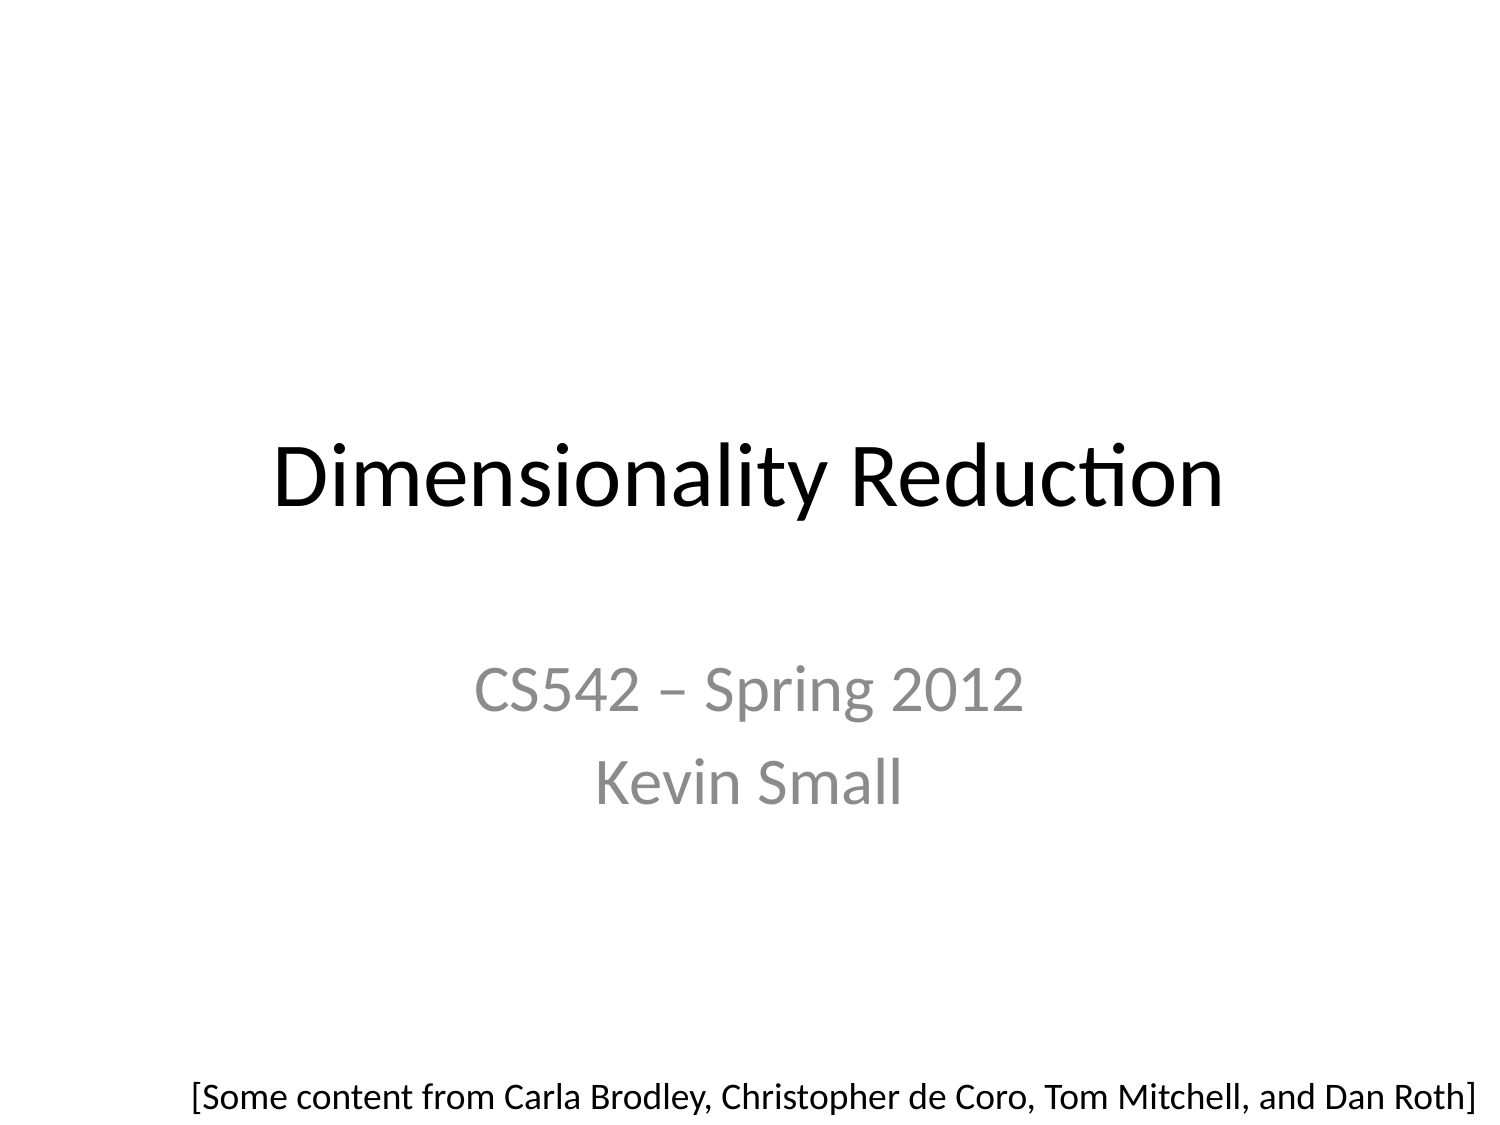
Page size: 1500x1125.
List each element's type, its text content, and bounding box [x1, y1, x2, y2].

text_box [Some content from Carla Brodley, Christopher de Coro, Tom Mitchell, and Dan Roth] [175, 1064, 1494, 1125]
title Dimensionality Reduction [112, 349, 1388, 591]
subtitle CS542 – Spring 2012 Kevin Small [225, 637, 1275, 925]
